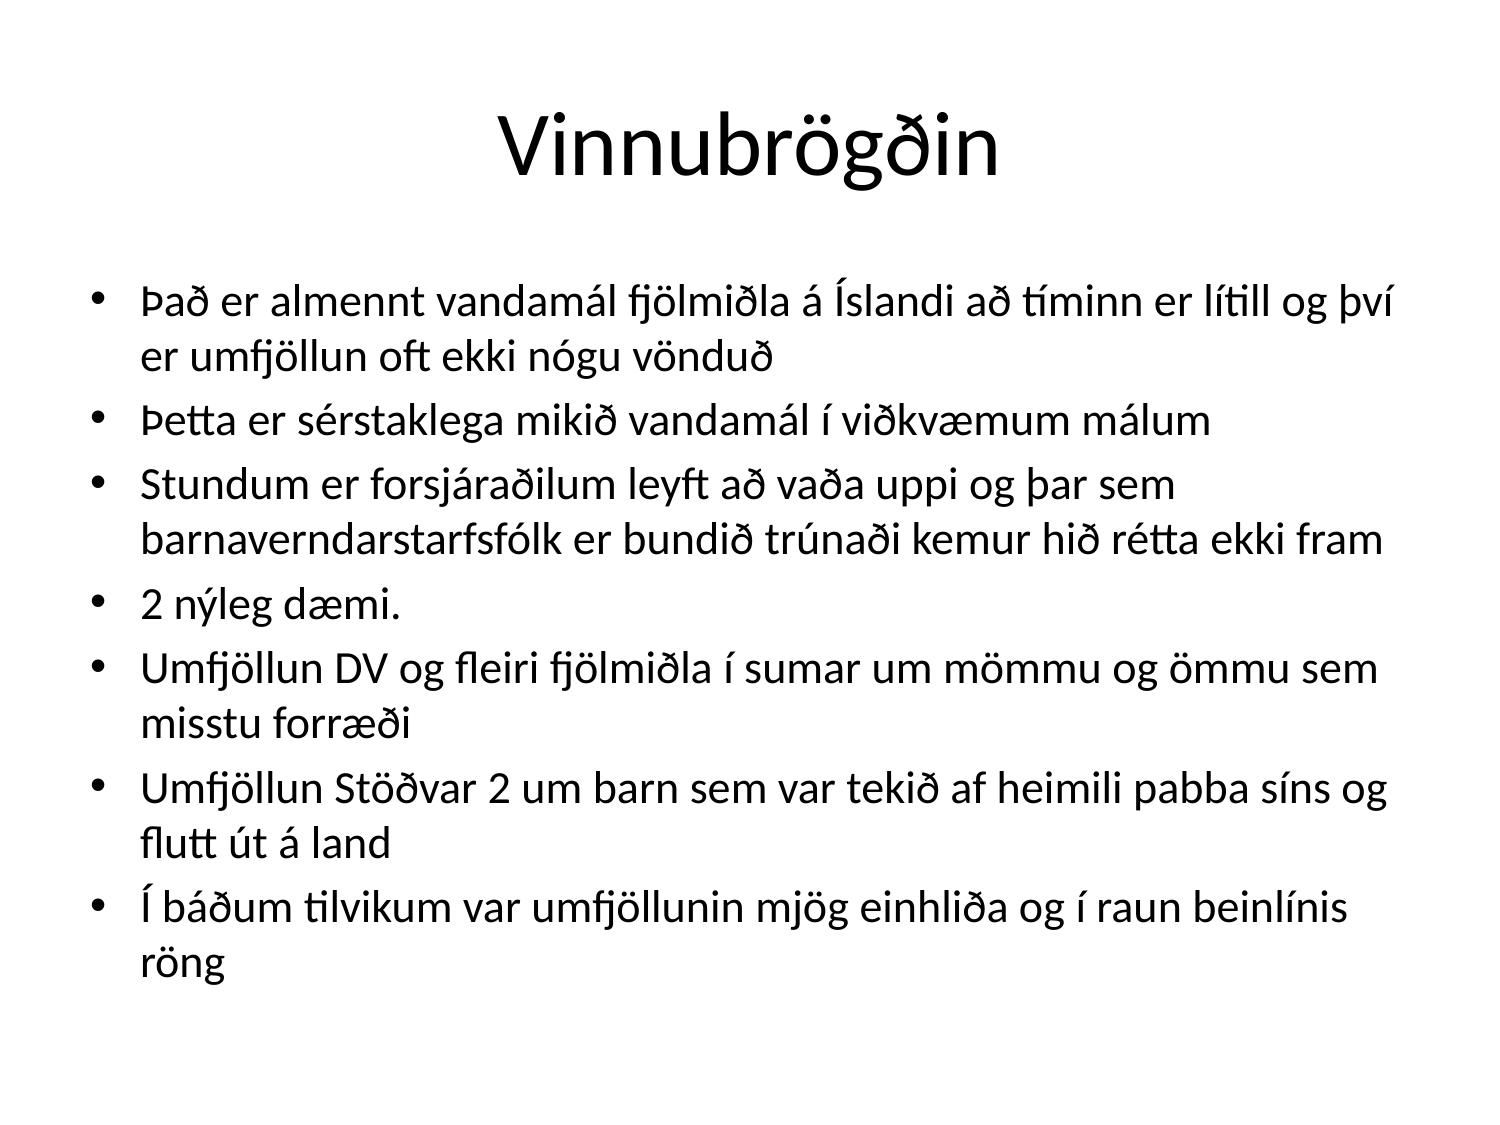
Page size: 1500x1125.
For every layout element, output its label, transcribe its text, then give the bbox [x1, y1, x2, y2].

list Það er almennt vandamál fjölmiðla á Íslandi að tíminn er lítill og því er umfjöllun oft ekki nógu vönduð Þetta er sérstaklega mikið vandamál í viðkvæmum málum Stundum er forsjáraðilum leyft að vaða uppi og þar sem barnaverndarstarfsfólk er bundið trúnaði kemur hið rétta ekki fram 2 nýleg dæmi. Umfjöllun DV og fleiri fjölmiðla í sumar um mömmu og ömmu sem misstu forræði Umfjöllun Stöðvar 2 um barn sem var tekið af heimili pabba síns og flutt út á land Í báðum tilvikum var umfjöllunin mjög einhliða og í raun beinlínis röng [75, 262, 1425, 1005]
title Vinnubrögðin [75, 45, 1425, 233]
